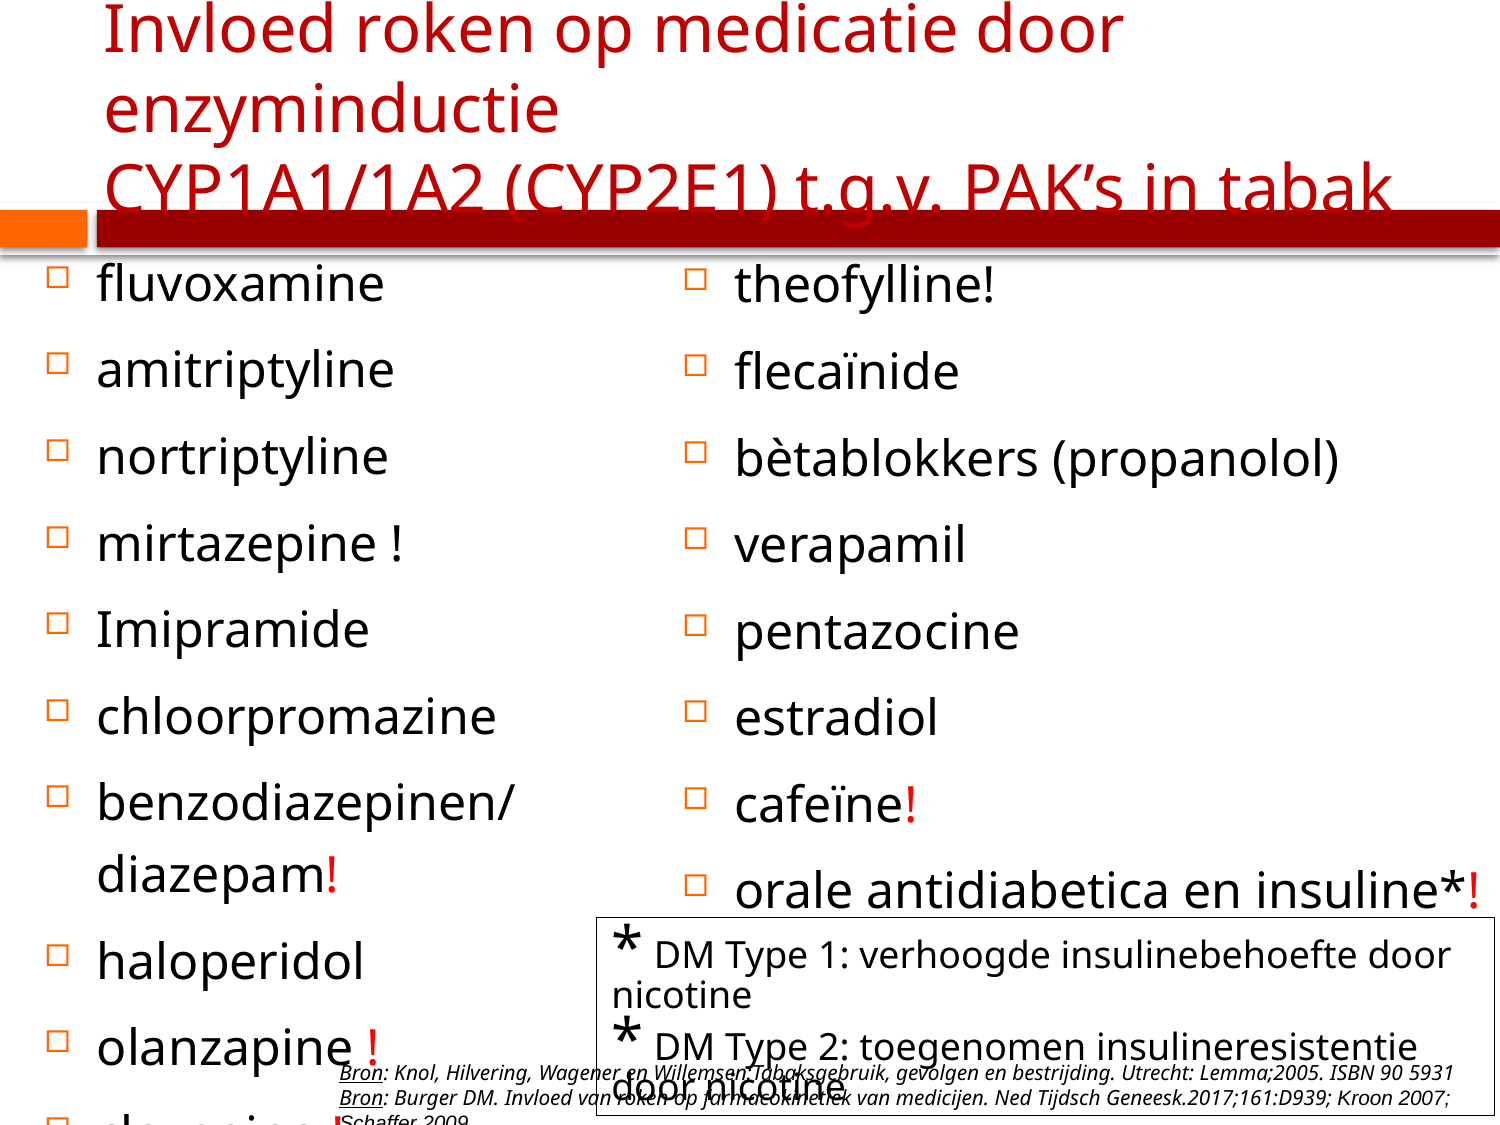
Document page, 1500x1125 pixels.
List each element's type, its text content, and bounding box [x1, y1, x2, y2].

list theofylline! flecaïnide bètablokkers (propanolol) verapamil pentazocine estradiol cafeïne! orale antidiabetica en insuline*! [667, 233, 1500, 977]
text_box Bron: Knol, Hilvering, Wagener en Willemsen:Tabaksgebruik, gevolgen en bestrijding. Utrecht: Lemma;2005. ISBN 90 5931 Bron: Burger DM. Invloed van roken op farmacokinetiek van medicijen. Ned Tijdsch Geneesk.2017;161:D939; Kroon 2007; Schaffer 2009. [324, 1052, 1500, 1125]
title Invloed roken op medicatie door enzyminductie CYP1A1/1A2 (CYP2E1) t.g.v. PAK’s in tabak [88, 11, 1500, 200]
text_box * DM Type 1: verhoogde insulinebehoefte door nicotine * DM Type 2: toegenomen insulineresistentie door nicotine [596, 916, 1495, 1116]
list fluvoxamine amitriptyline nortriptyline mirtazepine ! Imipramide chloorpromazine benzodiazepinen/diazepam! haloperidol olanzapine ! clozapine ! [29, 231, 693, 1114]
